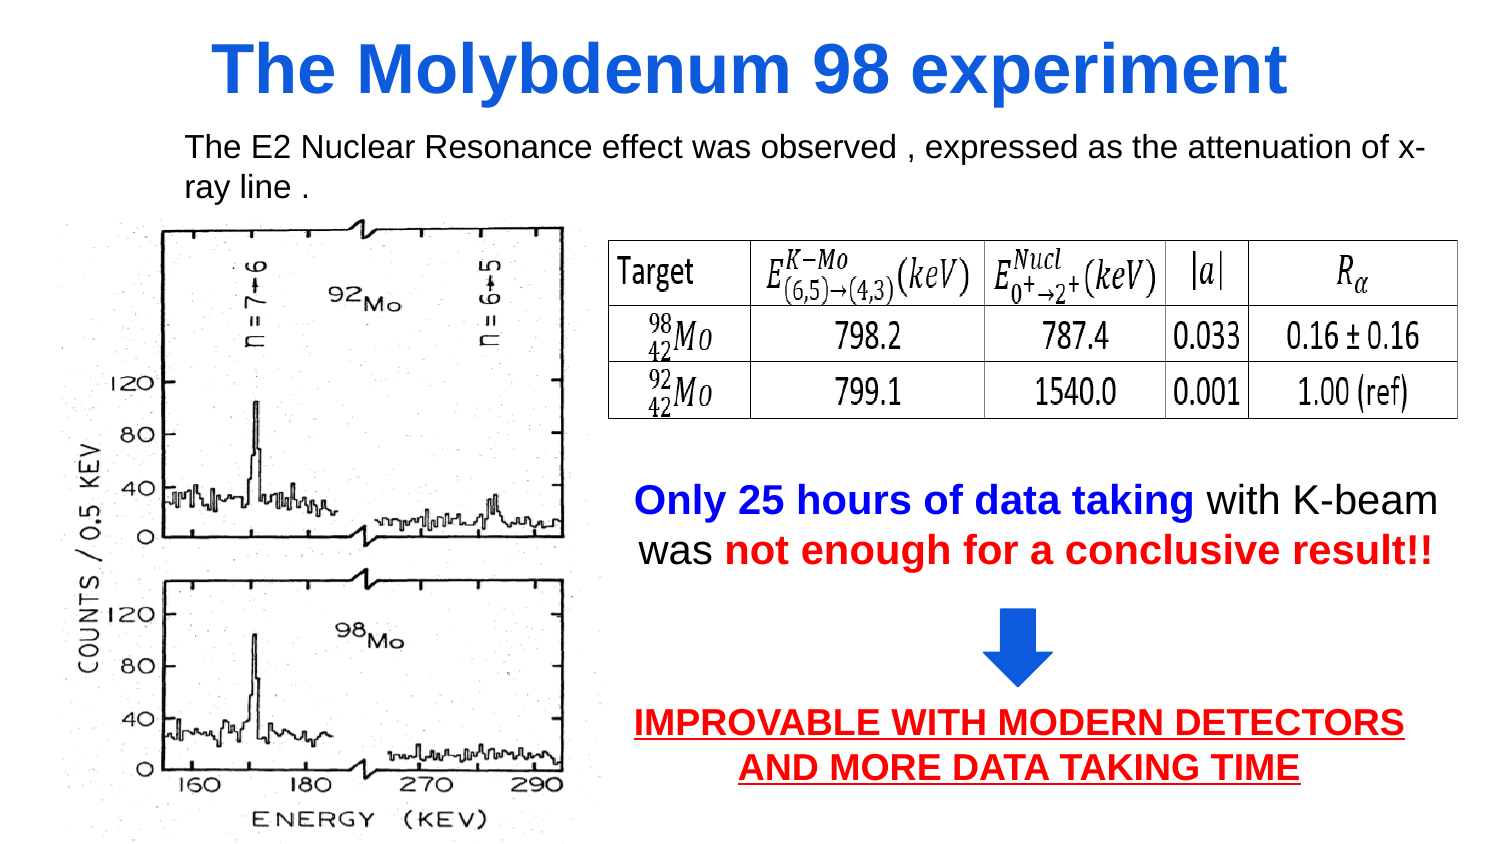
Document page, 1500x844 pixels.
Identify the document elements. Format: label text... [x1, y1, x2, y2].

text_box IMPROVABLE WITH MODERN DETECTORS AND MORE DATA TAKING TIME [610, 683, 1429, 804]
text_box [983, 609, 1053, 683]
picture [60, 209, 1483, 844]
text_box Only 25 hours of data taking with K-beam was not enough for a conclusive result!! [615, 457, 1458, 588]
title The Molybdenum 98 experiment [16, 8, 1484, 131]
